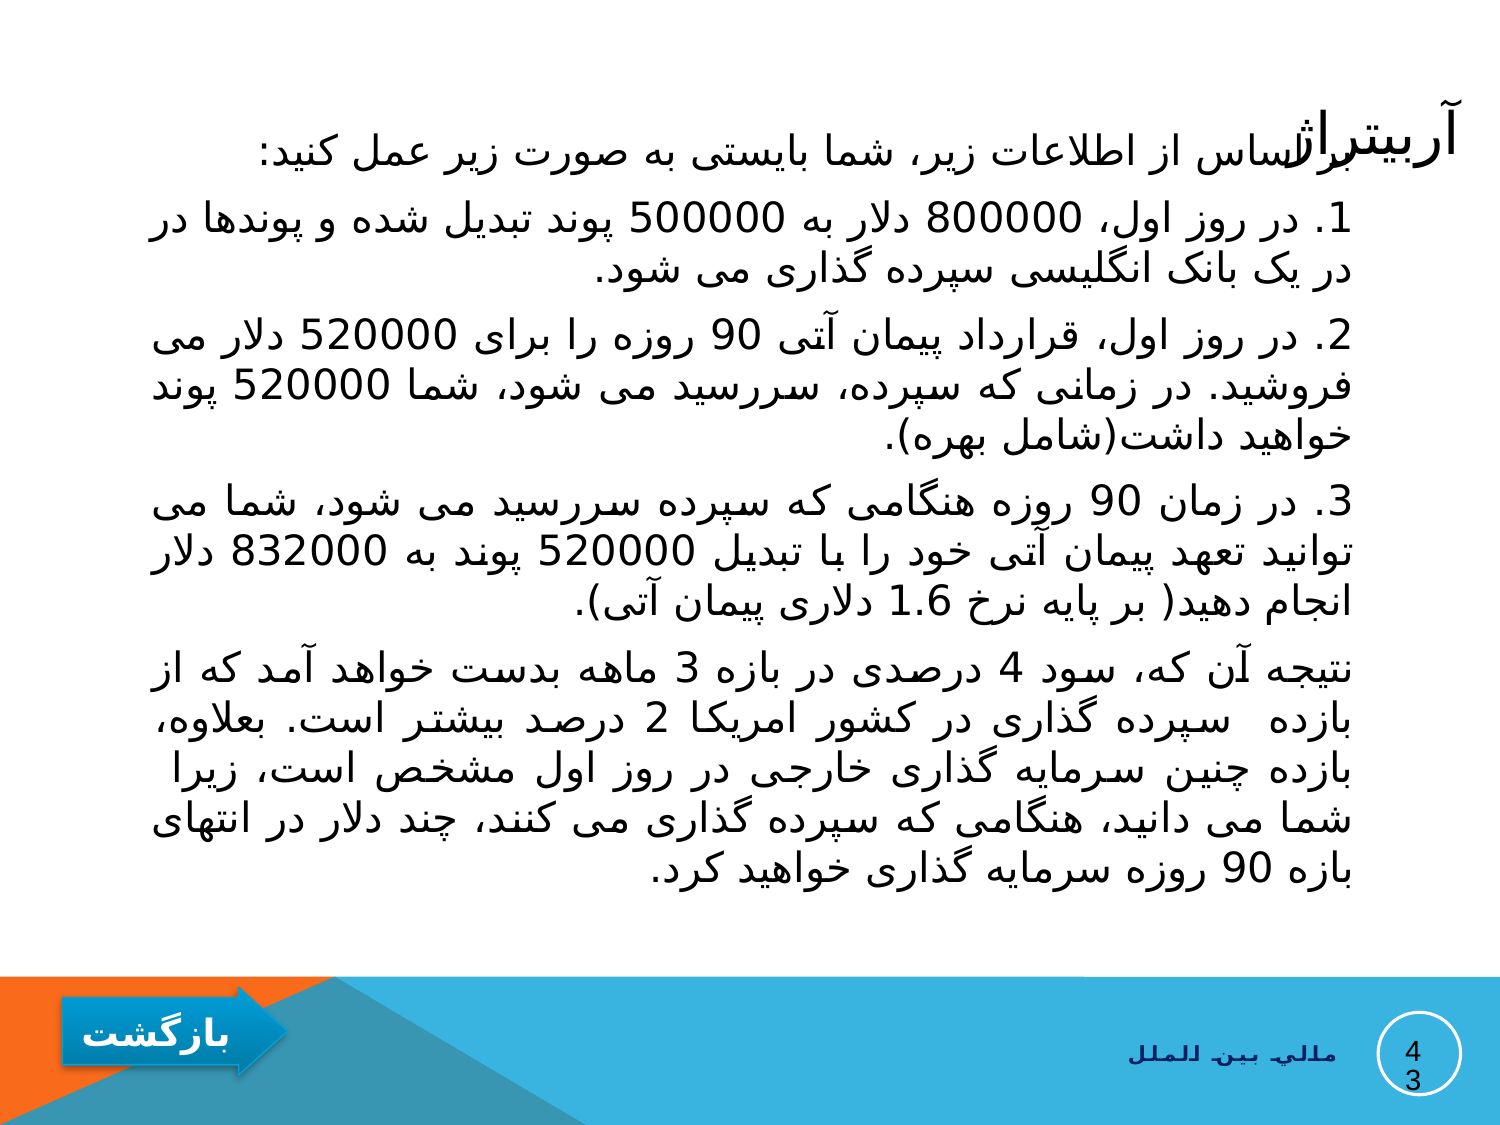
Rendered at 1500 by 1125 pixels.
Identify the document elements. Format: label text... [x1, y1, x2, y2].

footer مالي بين الملل [577, 1031, 1352, 1076]
list بر اساس از اطلاعات زیر، شما بایستی به صورت زیر عمل کنید: 1. در روز اول، 800000 دلار به 500000 پوند تبدیل شده و پوندها در در یک بانک انگلیسی سپرده گذاری می شود. 2. در روز اول، قرارداد پیمان آتی 90 روزه را برای 520000 دلار می فروشید. در زمانی که سپرده، سررسید می شود، شما 520000 پوند خواهید داشت(شامل بهره). 3. در زمان 90 روزه هنگامی که سپرده سررسید می شود، شما می توانید تعهد پیمان آتی خود را با تبدیل 520000 پوند به 832000 دلار انجام دهید( بر پایه نرخ 1.6 دلاری پیمان آتی). نتیجه آن که، سود 4 درصدی در بازه 3 ماهه بدست خواهد آمد که از بازده سپرده گذاری در کشور امریکا 2 درصد بیشتر است. بعلاوه، بازده چنین سرمایه گذاری خارجی در روز اول مشخص است، زیرا شما می دانید، هنگامی که سپرده گذاری می کنند، چند دلار در انتهای بازه 90 روزه سرمایه گذاری خواهید کرد. [135, 180, 1369, 768]
title آربیتراژ [125, 37, 1475, 225]
slide_number 43 [1376, 1010, 1463, 1097]
